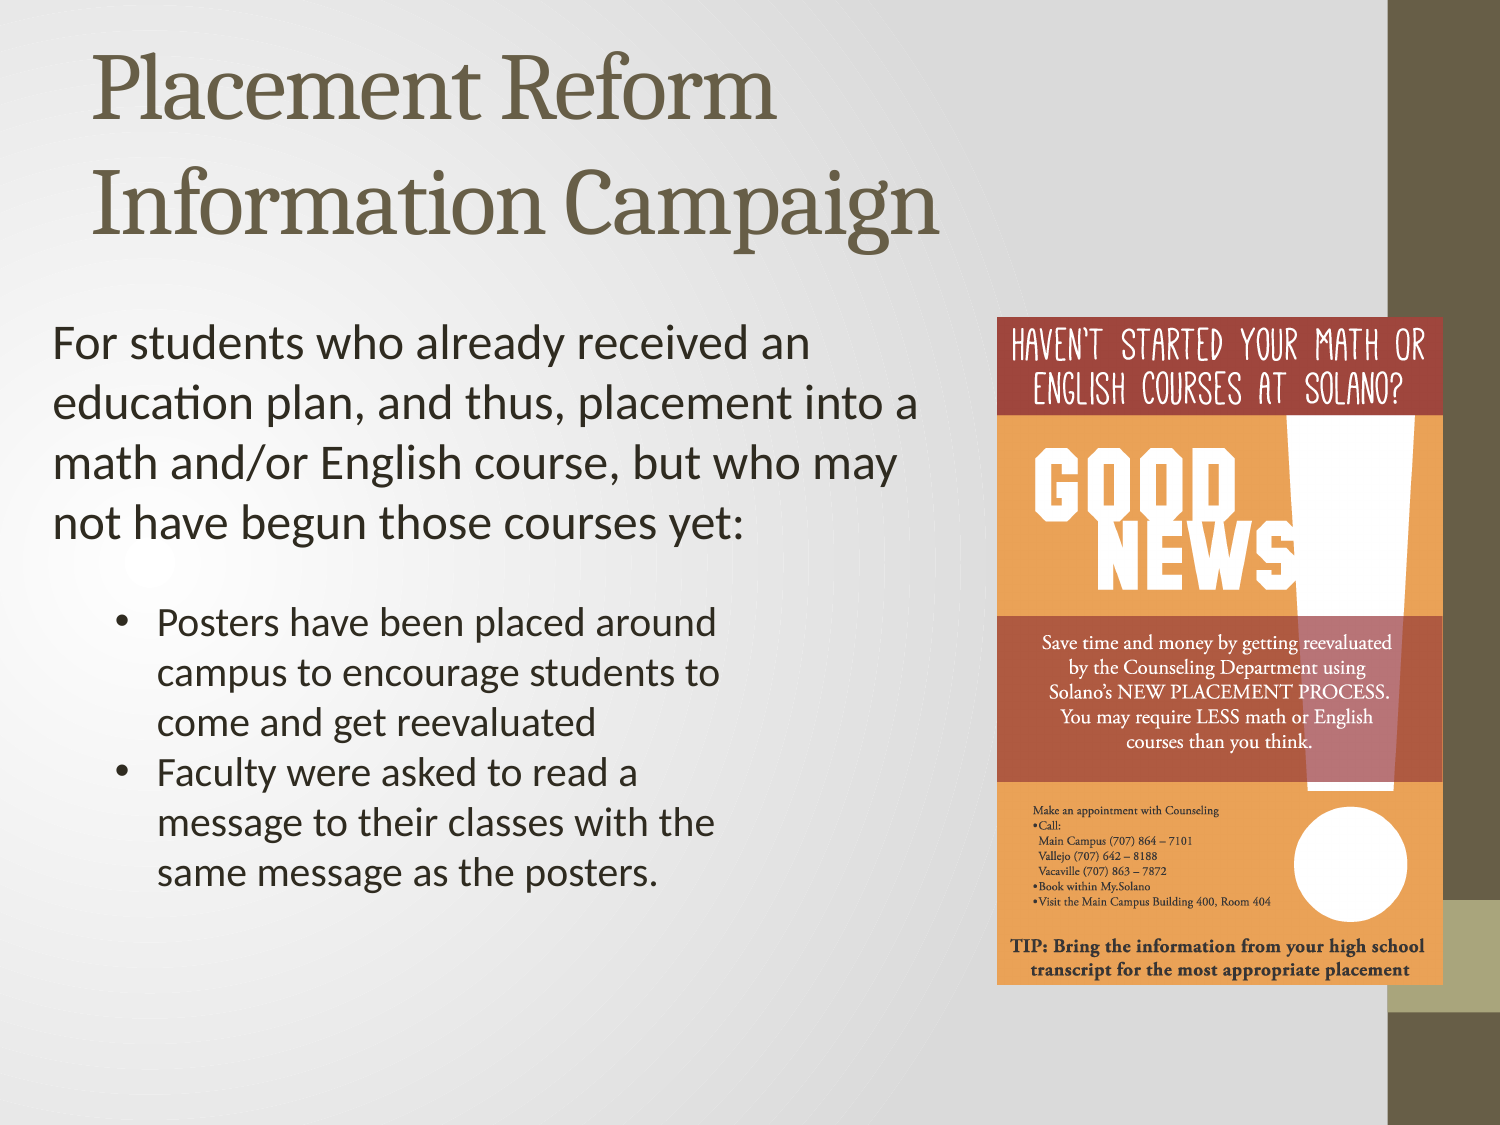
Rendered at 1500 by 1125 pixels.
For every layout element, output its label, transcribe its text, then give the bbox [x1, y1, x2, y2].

text_box For students who already received an education plan, and thus, placement into a math and/or English course, but who may not have begun those courses yet: [37, 302, 972, 557]
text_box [997, 317, 1443, 985]
title Placement Reform Information Campaign [75, 45, 1325, 233]
text_box Posters have been placed around campus to encourage students to come and get reevaluated Faculty were asked to read a message to their classes with the same message as the posters. [99, 587, 805, 903]
